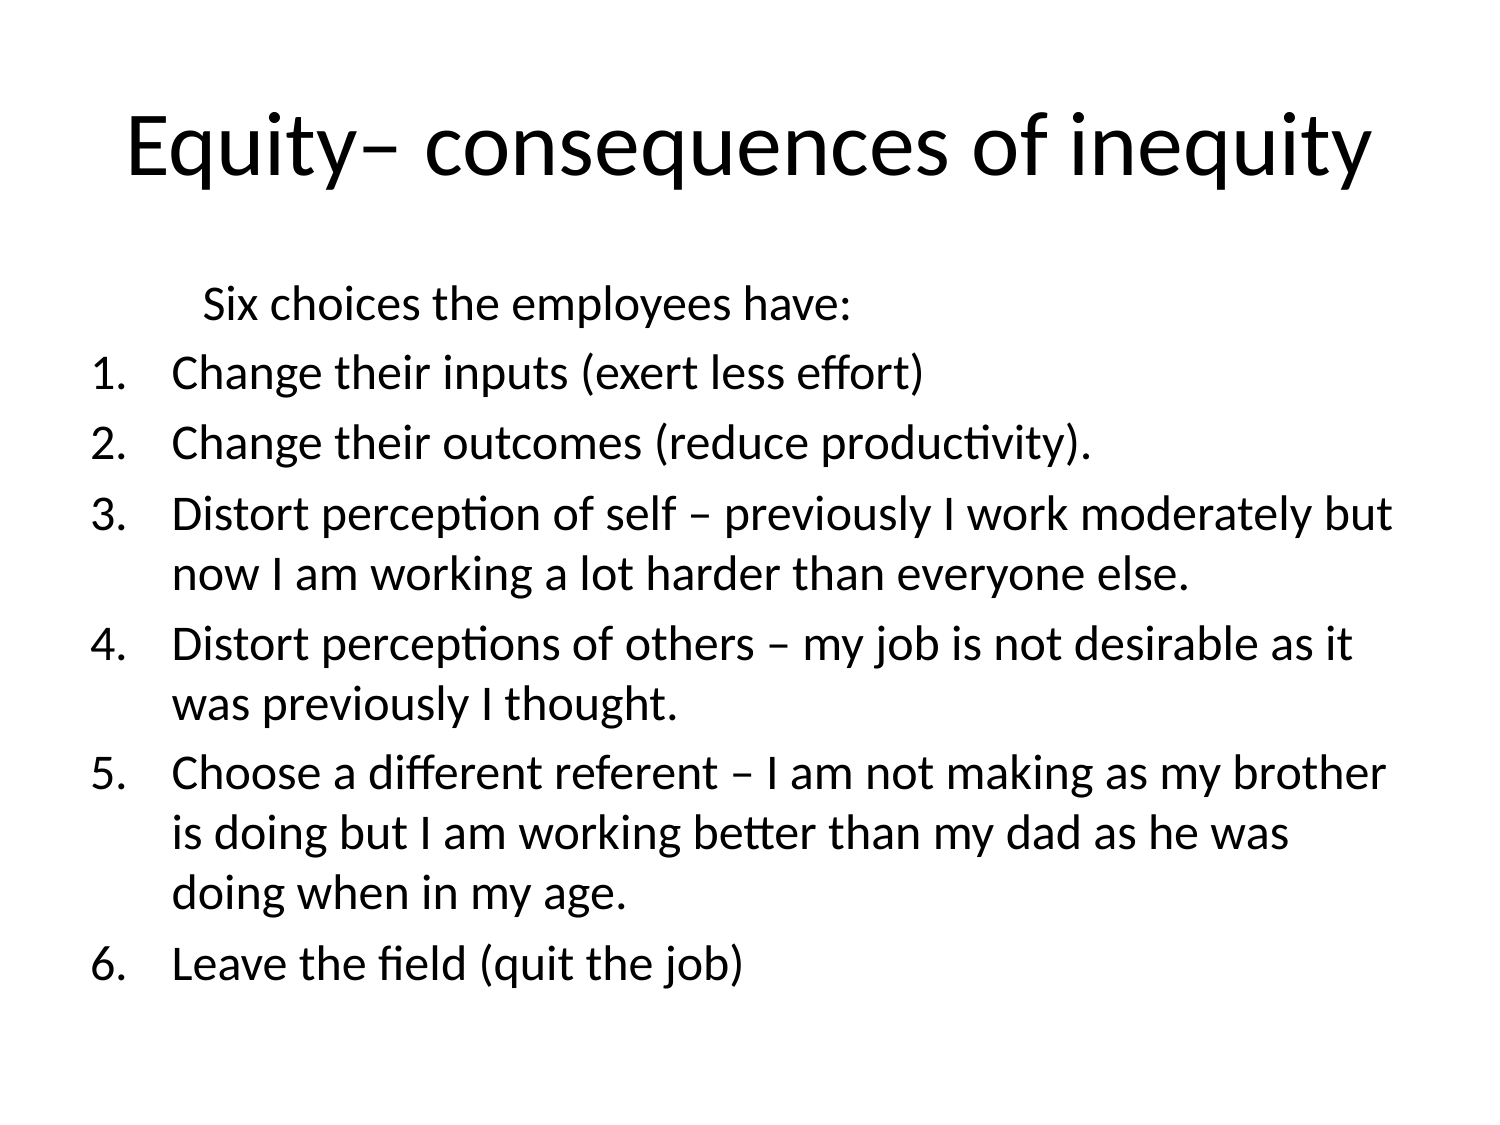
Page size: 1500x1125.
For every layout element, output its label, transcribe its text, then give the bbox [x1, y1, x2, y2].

list Six choices the employees have: Change their inputs (exert less effort) Change their outcomes (reduce productivity). Distort perception of self – previously I work moderately but now I am working a lot harder than everyone else. Distort perceptions of others – my job is not desirable as it was previously I thought. Choose a different referent – I am not making as my brother is doing but I am working better than my dad as he was doing when in my age. Leave the field (quit the job) [75, 262, 1425, 1005]
title Equity– consequences of inequity [75, 45, 1425, 233]
